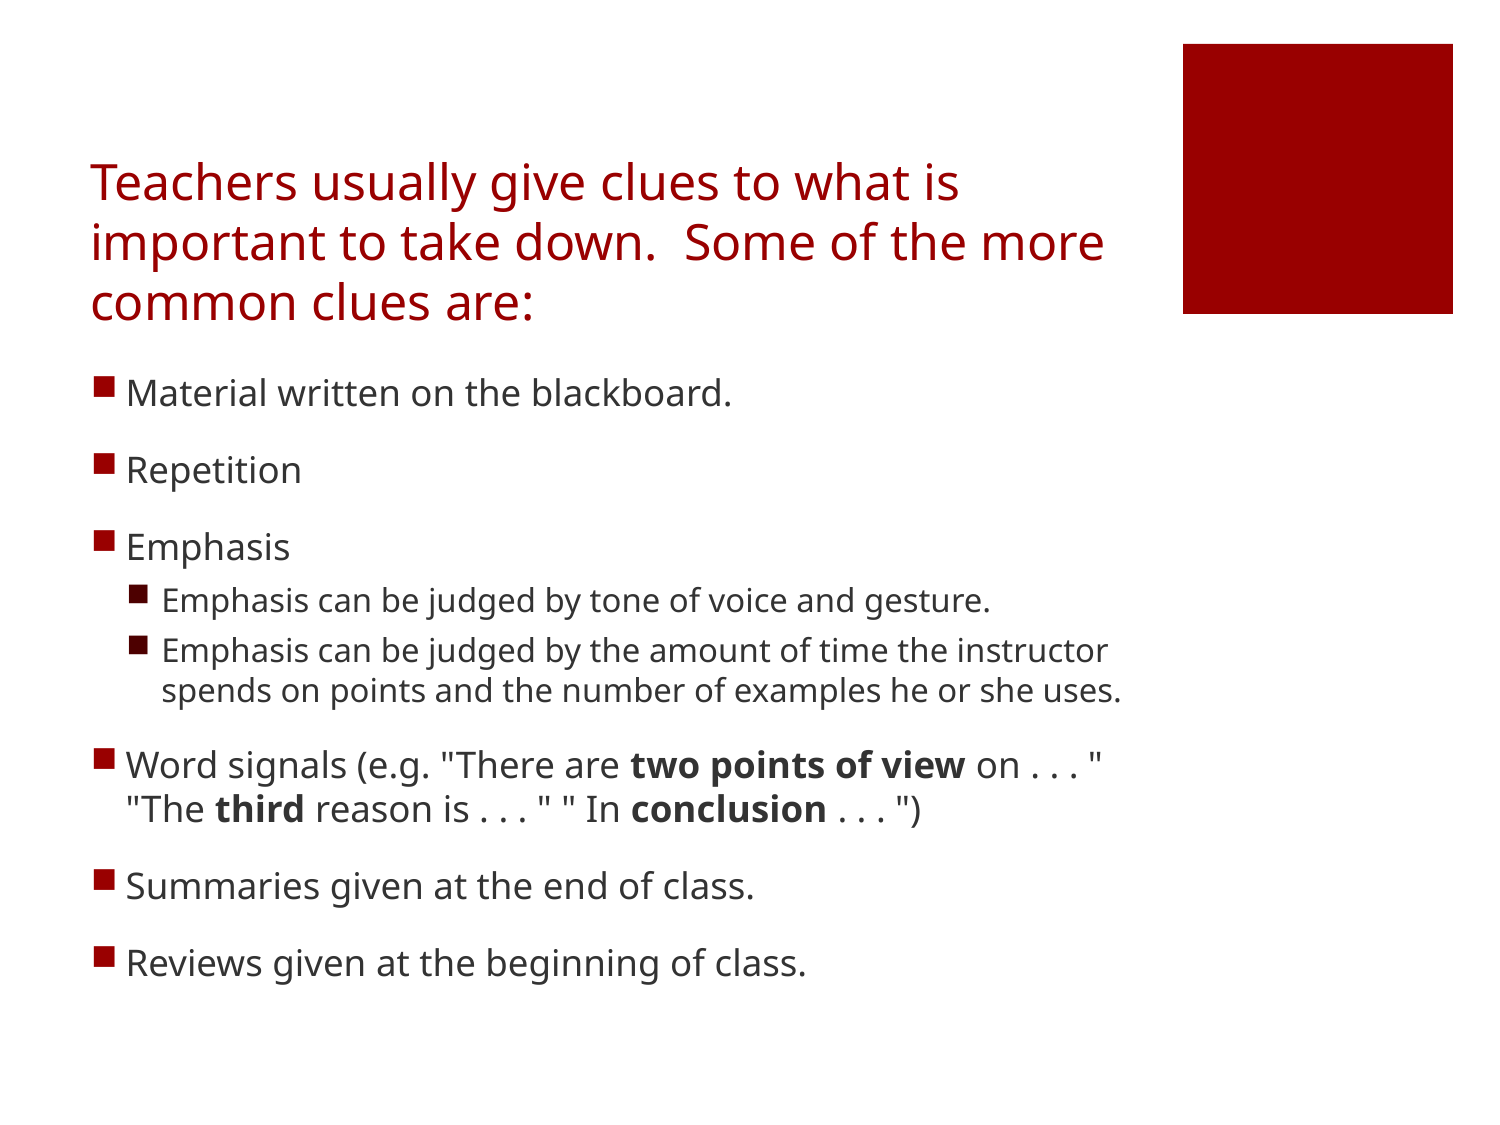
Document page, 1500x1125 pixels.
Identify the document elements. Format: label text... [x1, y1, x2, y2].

list Material written on the blackboard. Repetition Emphasis Emphasis can be judged by tone of voice and gesture. Emphasis can be judged by the amount of time the instructor spends on points and the number of examples he or she uses. Word signals (e.g. "There are two points of view on . . . " "The third reason is . . . " " In conclusion . . . ") Summaries given at the end of class. Reviews given at the beginning of class. [75, 362, 1143, 1005]
title Teachers usually give clues to what is important to take down. Some of the more common clues are: [75, 149, 1143, 338]
